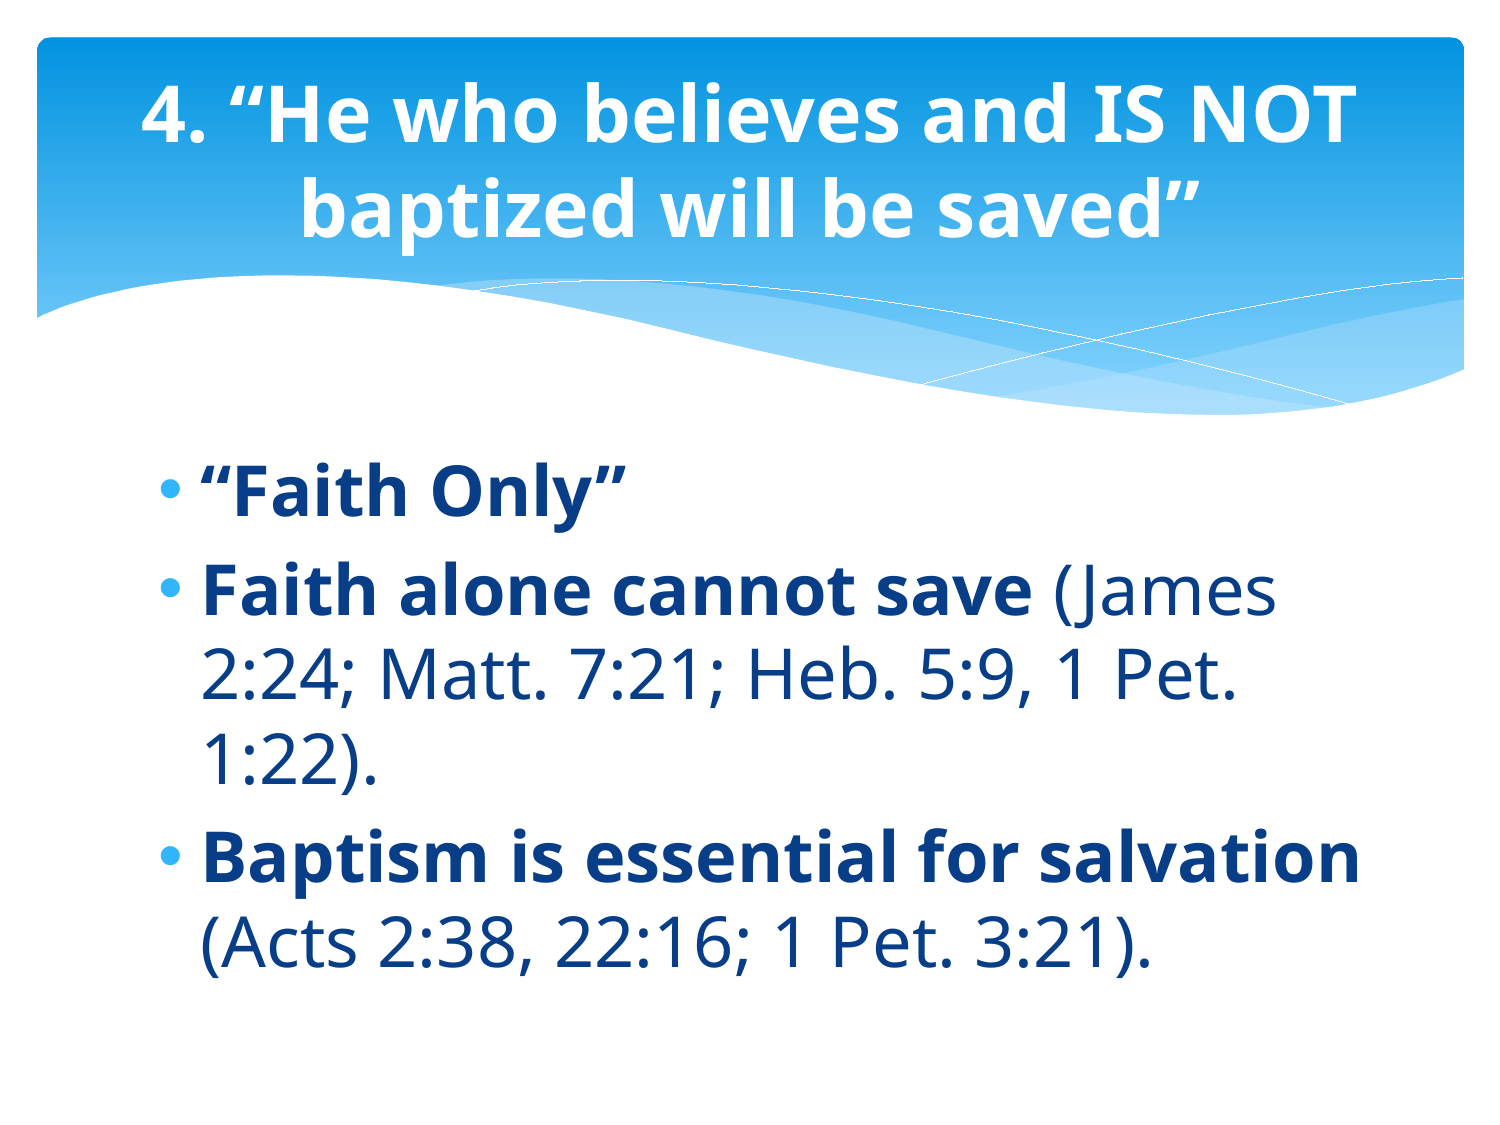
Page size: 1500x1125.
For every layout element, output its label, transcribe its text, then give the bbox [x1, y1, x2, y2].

title 4. “He who believes and is not baptized will be saved” [75, 55, 1425, 261]
list “Faith Only” Faith alone cannot save (James 2:24; Matt. 7:21; Heb. 5:9, 1 Pet. 1:22). Baptism is essential for salvation (Acts 2:38, 22:16; 1 Pet. 3:21). [143, 438, 1388, 1005]
